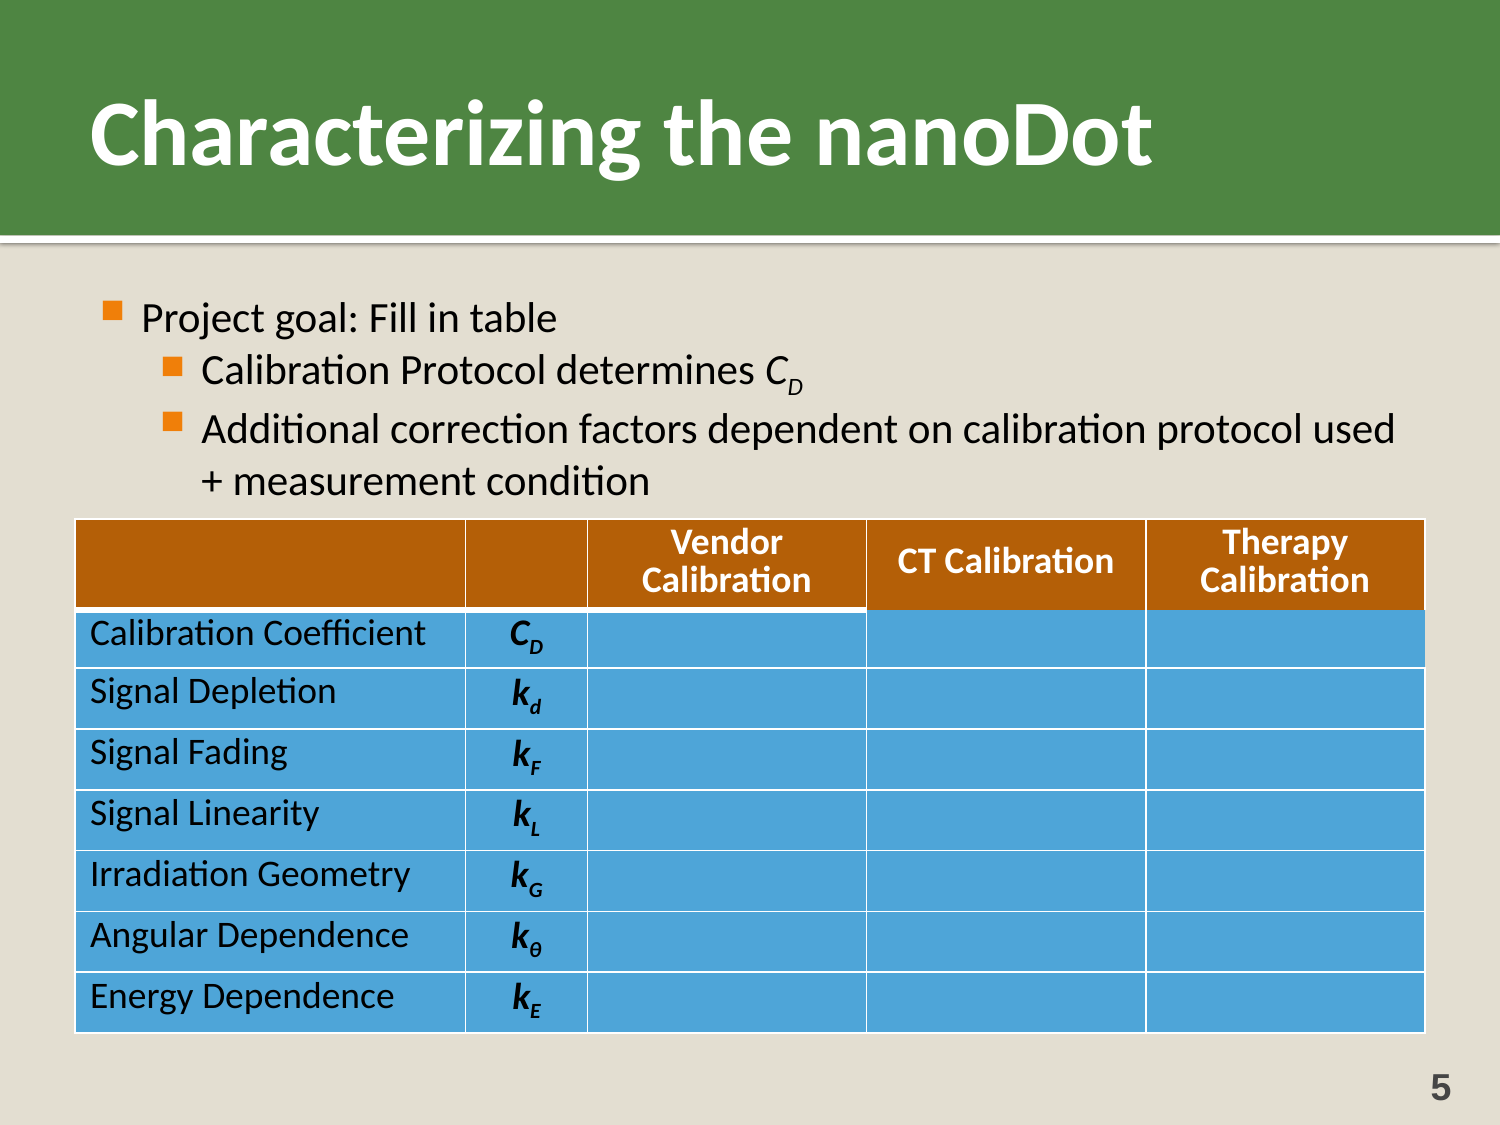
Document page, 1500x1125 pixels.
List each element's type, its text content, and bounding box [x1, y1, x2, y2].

table_cell [588, 669, 866, 728]
table_cell Irradiation Geometry [76, 851, 465, 911]
slide_number 5 [1345, 1062, 1467, 1108]
table_cell [867, 973, 1145, 1032]
table_cell kd [466, 669, 587, 728]
table_cell [1147, 610, 1425, 667]
table_header Therapy Calibration [1147, 520, 1424, 610]
table_cell kF [466, 730, 587, 789]
table_header [466, 520, 587, 607]
table_cell [1147, 730, 1424, 789]
table_cell kG [466, 851, 587, 911]
table_cell kL [466, 791, 587, 850]
table_cell [588, 791, 866, 850]
table_cell [1147, 669, 1424, 728]
title Characterizing the nanoDot [75, 25, 1425, 231]
table_cell Signal Linearity [76, 791, 465, 850]
table_cell [588, 973, 866, 1032]
table_header Vendor Calibration [588, 520, 866, 607]
table_cell [1147, 973, 1424, 1032]
table_cell kθ [466, 912, 587, 971]
table_cell [867, 730, 1145, 789]
table_cell Calibration Coefficient [76, 613, 465, 667]
table_cell Signal Fading [76, 730, 465, 789]
table_cell [867, 851, 1145, 911]
table_cell [1147, 851, 1424, 911]
text_box Project goal: Fill in table Calibration Protocol determines CD Additional correction factors dependent on calibration protocol used + measurement condition [74, 274, 1425, 513]
table_cell Angular Dependence [76, 912, 465, 971]
table_header CT Calibration [867, 520, 1145, 610]
table_cell CD [466, 613, 587, 667]
table_cell [588, 613, 866, 667]
table_cell kE [466, 973, 587, 1032]
table_cell [867, 912, 1145, 971]
table_cell Signal Depletion [76, 669, 465, 728]
table_cell [588, 730, 866, 789]
table_cell [867, 610, 1145, 667]
table_cell [588, 851, 866, 911]
table_header [76, 520, 465, 607]
table_cell [867, 791, 1145, 850]
table_cell [867, 669, 1145, 728]
table_cell [588, 912, 866, 971]
table_cell [1147, 912, 1424, 971]
table_cell [1147, 791, 1424, 850]
table_cell Energy Dependence [76, 973, 465, 1032]
